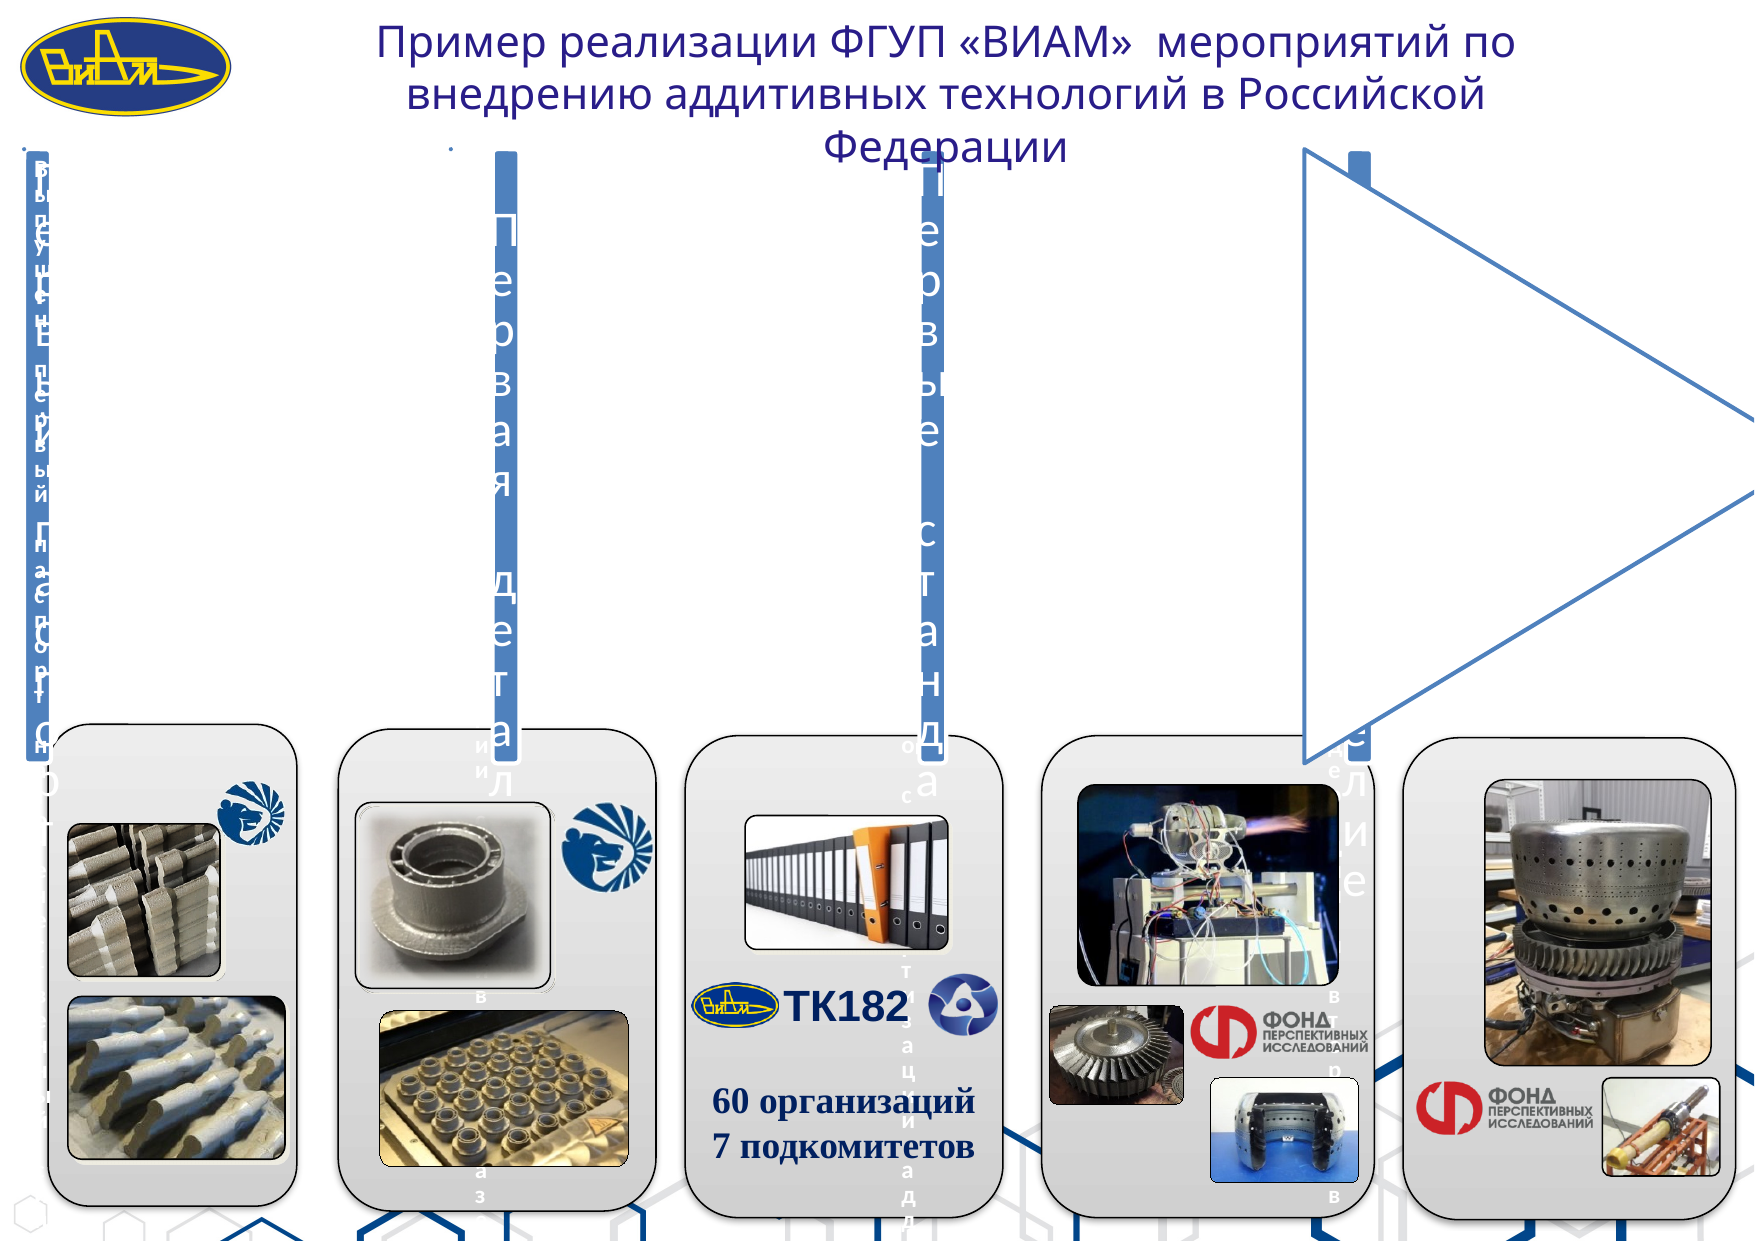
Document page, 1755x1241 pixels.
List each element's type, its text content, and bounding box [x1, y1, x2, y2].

text_box Пример реализации ФГУП «ВИАМ» мероприятий по внедрению аддитивных технологий в Российской Федерации [310, 5, 1582, 146]
picture [379, 1010, 629, 1168]
picture [67, 777, 286, 977]
picture [355, 802, 551, 989]
text_box [684, 1168, 1004, 1219]
text_box [47, 775, 298, 1207]
text_box [1040, 775, 1376, 1219]
text_box ТК182 [766, 969, 927, 1039]
picture [691, 982, 779, 1029]
text_box [337, 775, 657, 1212]
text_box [23, 148, 1731, 764]
picture [67, 996, 286, 1160]
text_box [1402, 772, 1737, 1221]
picture [42, 775, 47, 793]
picture [0, 0, 1755, 1241]
text_box 60 организаций 7 подкомитетов [668, 1074, 1020, 1168]
picture [1209, 1077, 1360, 1184]
picture [927, 973, 998, 1038]
picture [1484, 779, 1712, 1066]
picture [1077, 784, 1339, 986]
picture [744, 815, 949, 950]
text_box [684, 775, 1004, 1074]
